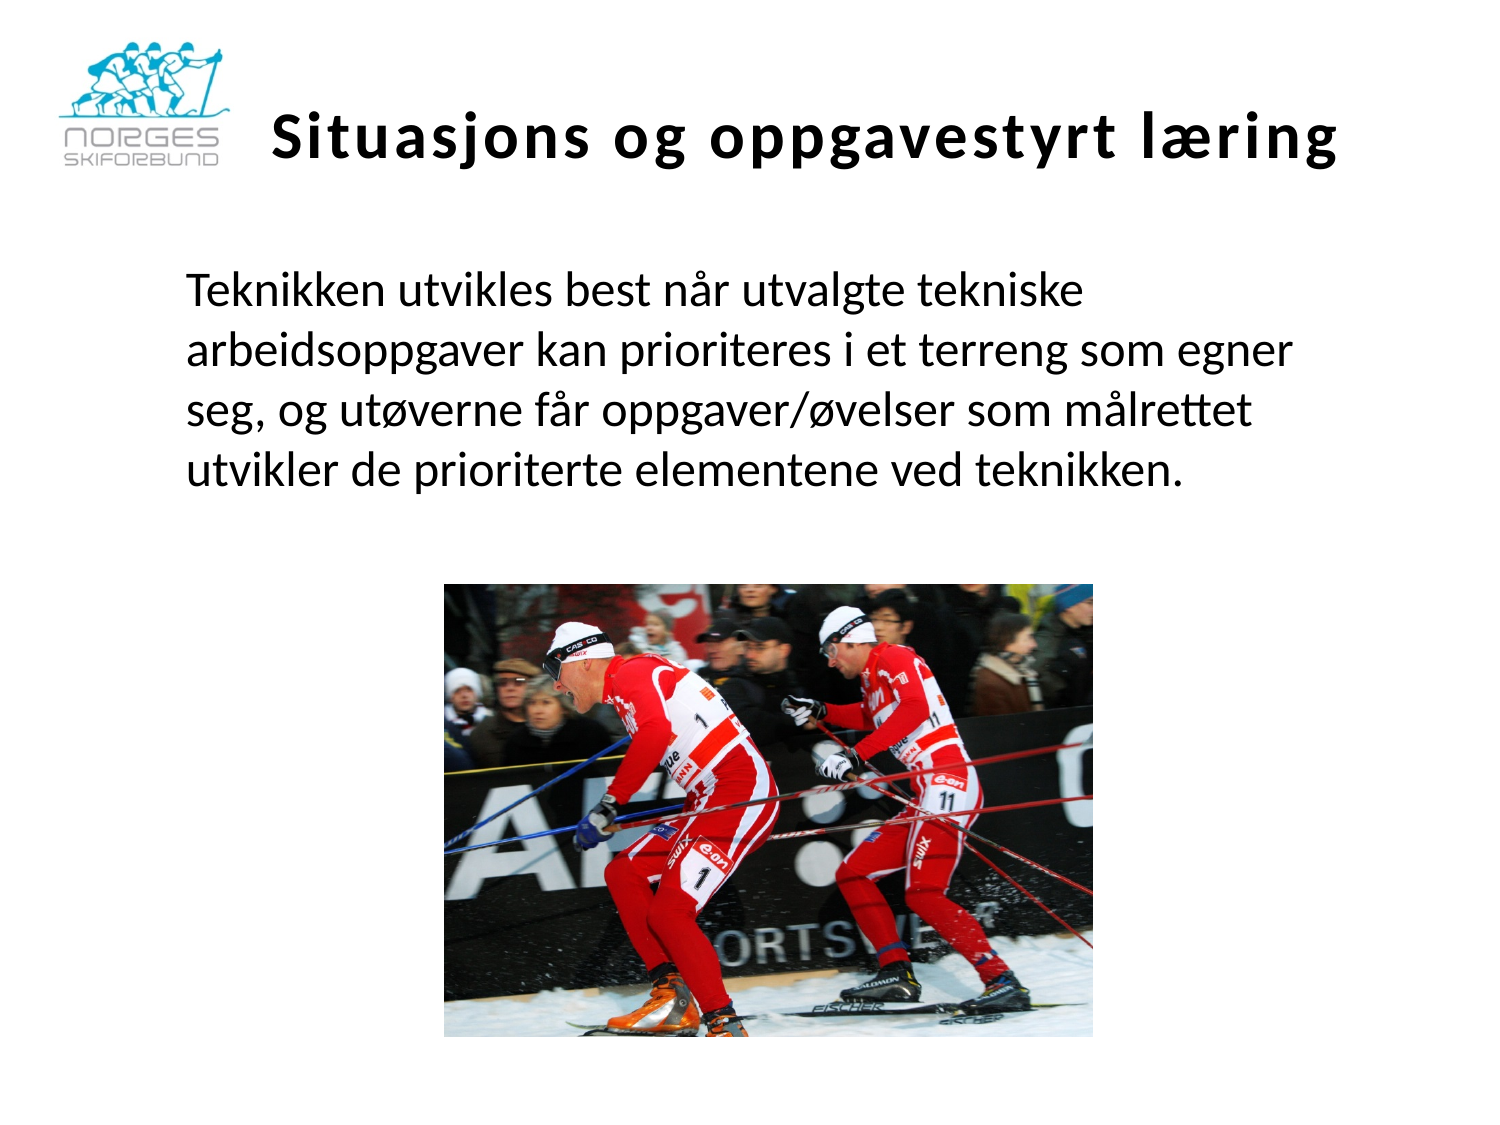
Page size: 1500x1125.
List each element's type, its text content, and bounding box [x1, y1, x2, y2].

picture [443, 583, 1093, 1038]
picture [36, 26, 251, 181]
text_box Teknikken utvikles best når utvalgte tekniske arbeidsoppgaver kan prioriteres i et terreng som egner seg, og utøverne får oppgaver/øvelser som målrettet utvikler de prioriterte elementene ved teknikken. [171, 249, 1329, 505]
text_box Situasjons og oppgavestyrt læring [256, 84, 1354, 179]
